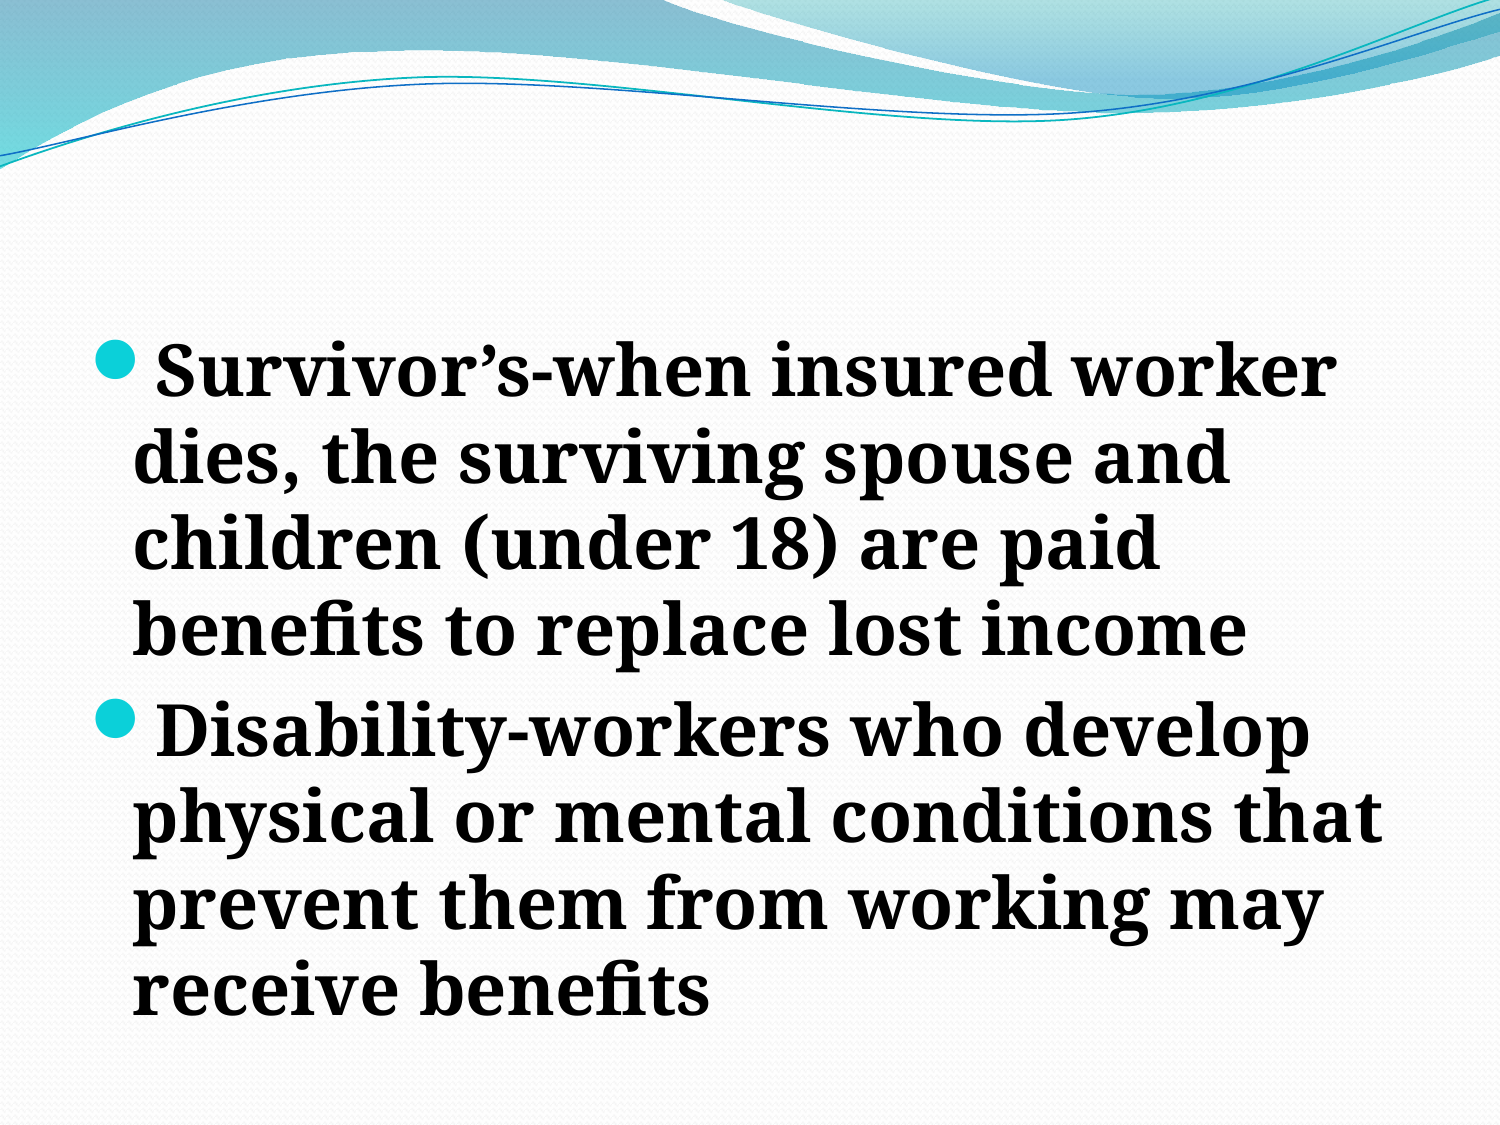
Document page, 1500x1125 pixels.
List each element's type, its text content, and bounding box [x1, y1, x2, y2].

list Survivor’s-when insured worker dies, the surviving spouse and children (under 18) are paid benefits to replace lost income Disability-workers who develop physical or mental conditions that prevent them from working may receive benefits [75, 317, 1425, 1038]
